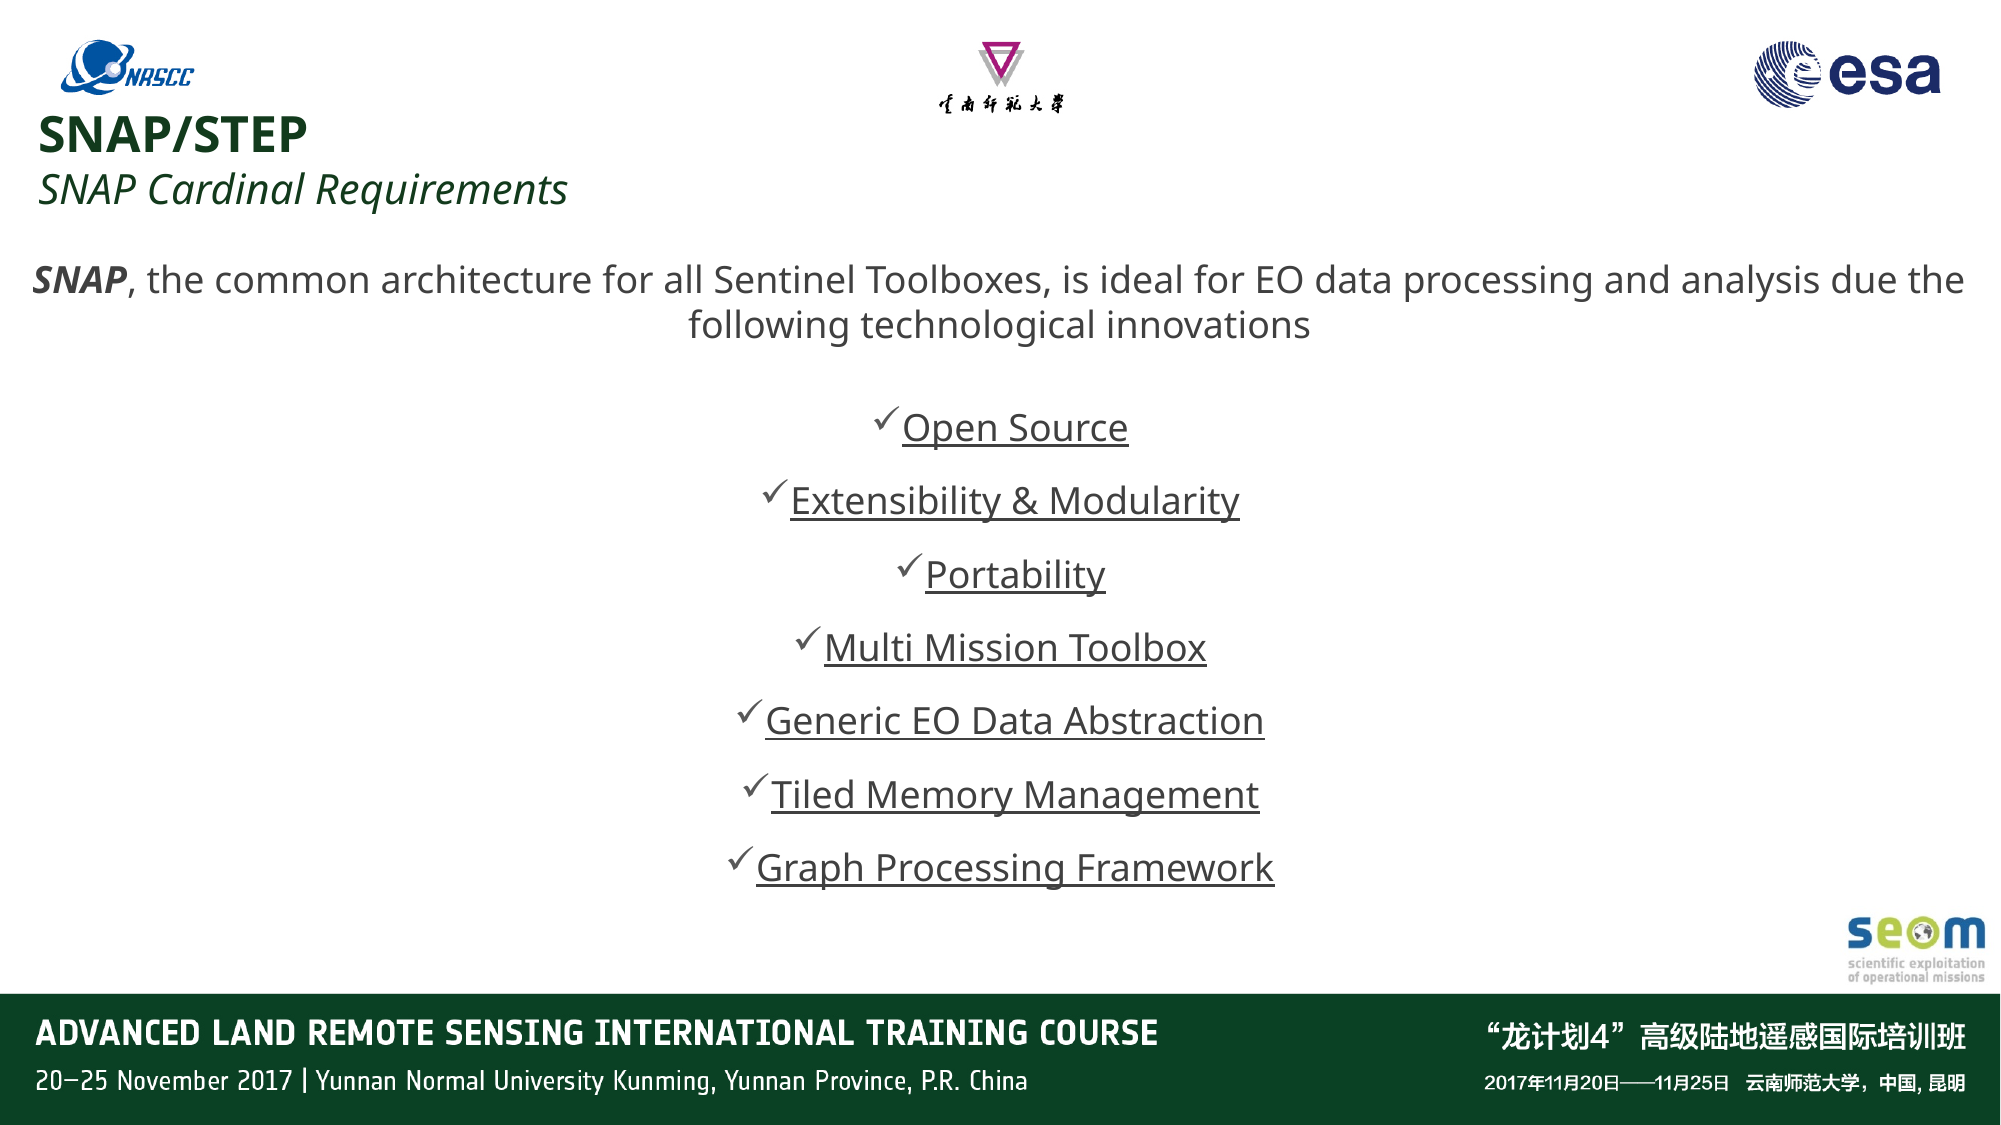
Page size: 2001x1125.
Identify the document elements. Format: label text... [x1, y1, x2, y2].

picture [0, 0, 2001, 1125]
text_box SNAP, the common architecture for all Sentinel Toolboxes, is ideal for EO data processing and analysis due the following technological innovations Open Source Extensibility & Modularity Portability Multi Mission Toolbox Generic EO Data Abstraction Tiled Memory Management Graph Processing Framework [0, 248, 2000, 918]
text_box SNAP/STEP SNAP Cardinal Requirements [23, 99, 1201, 216]
